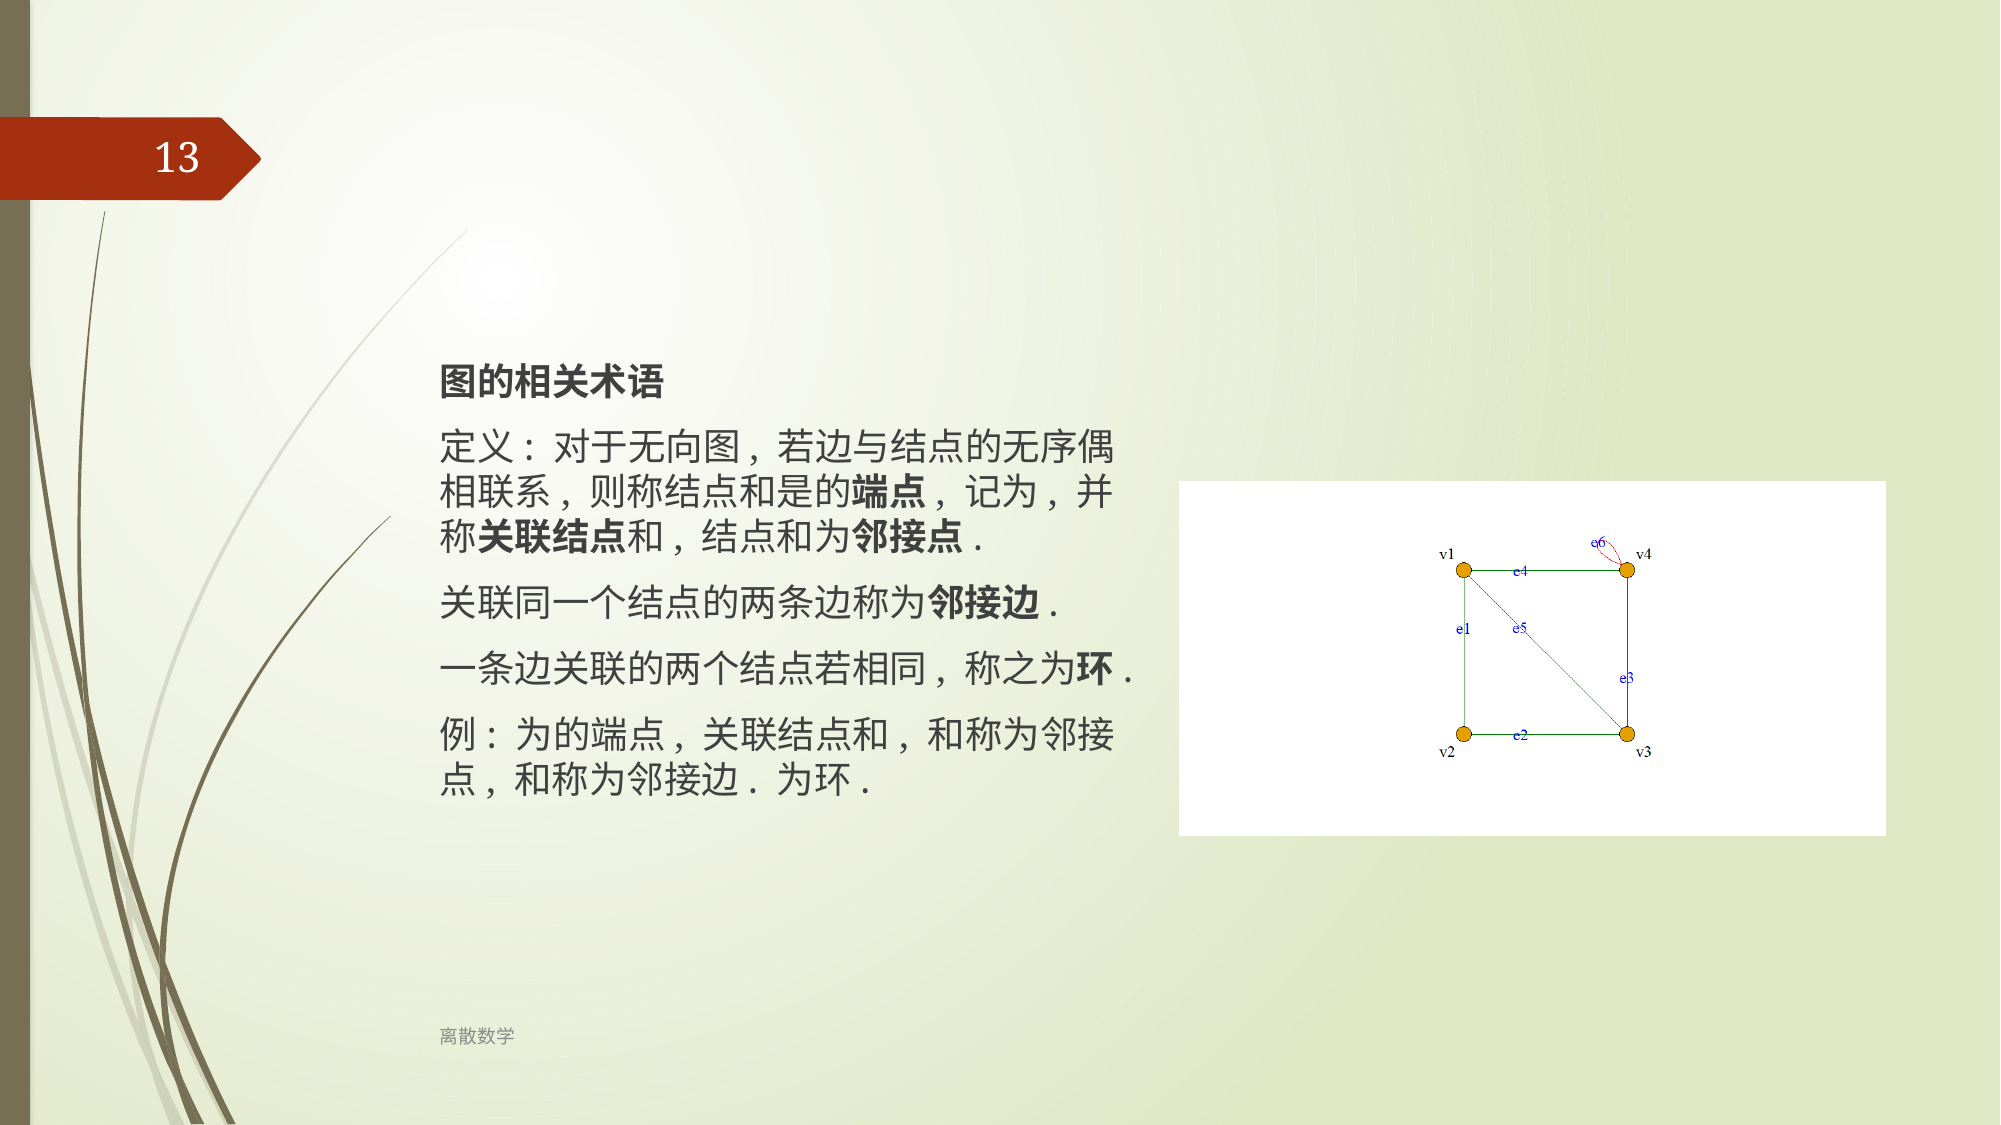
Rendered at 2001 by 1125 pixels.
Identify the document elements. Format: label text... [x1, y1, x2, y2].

list 图的相关术语 定义: 对于无向图, 若边与结点的无序偶相联系, 则称结点和是的端点, 记为, 并称关联结点和, 结点和为邻接点. 关联同一个结点的两条边称为邻接边. 一条边关联的两个结点若相同, 称之为环. 例: 为的端点, 关联结点和, 和称为邻接点, 和称为邻接边. 为环. [424, 350, 1133, 970]
slide_number 13 [87, 129, 216, 190]
picture [1178, 480, 1886, 836]
footer 离散数学 [424, 1006, 1675, 1067]
